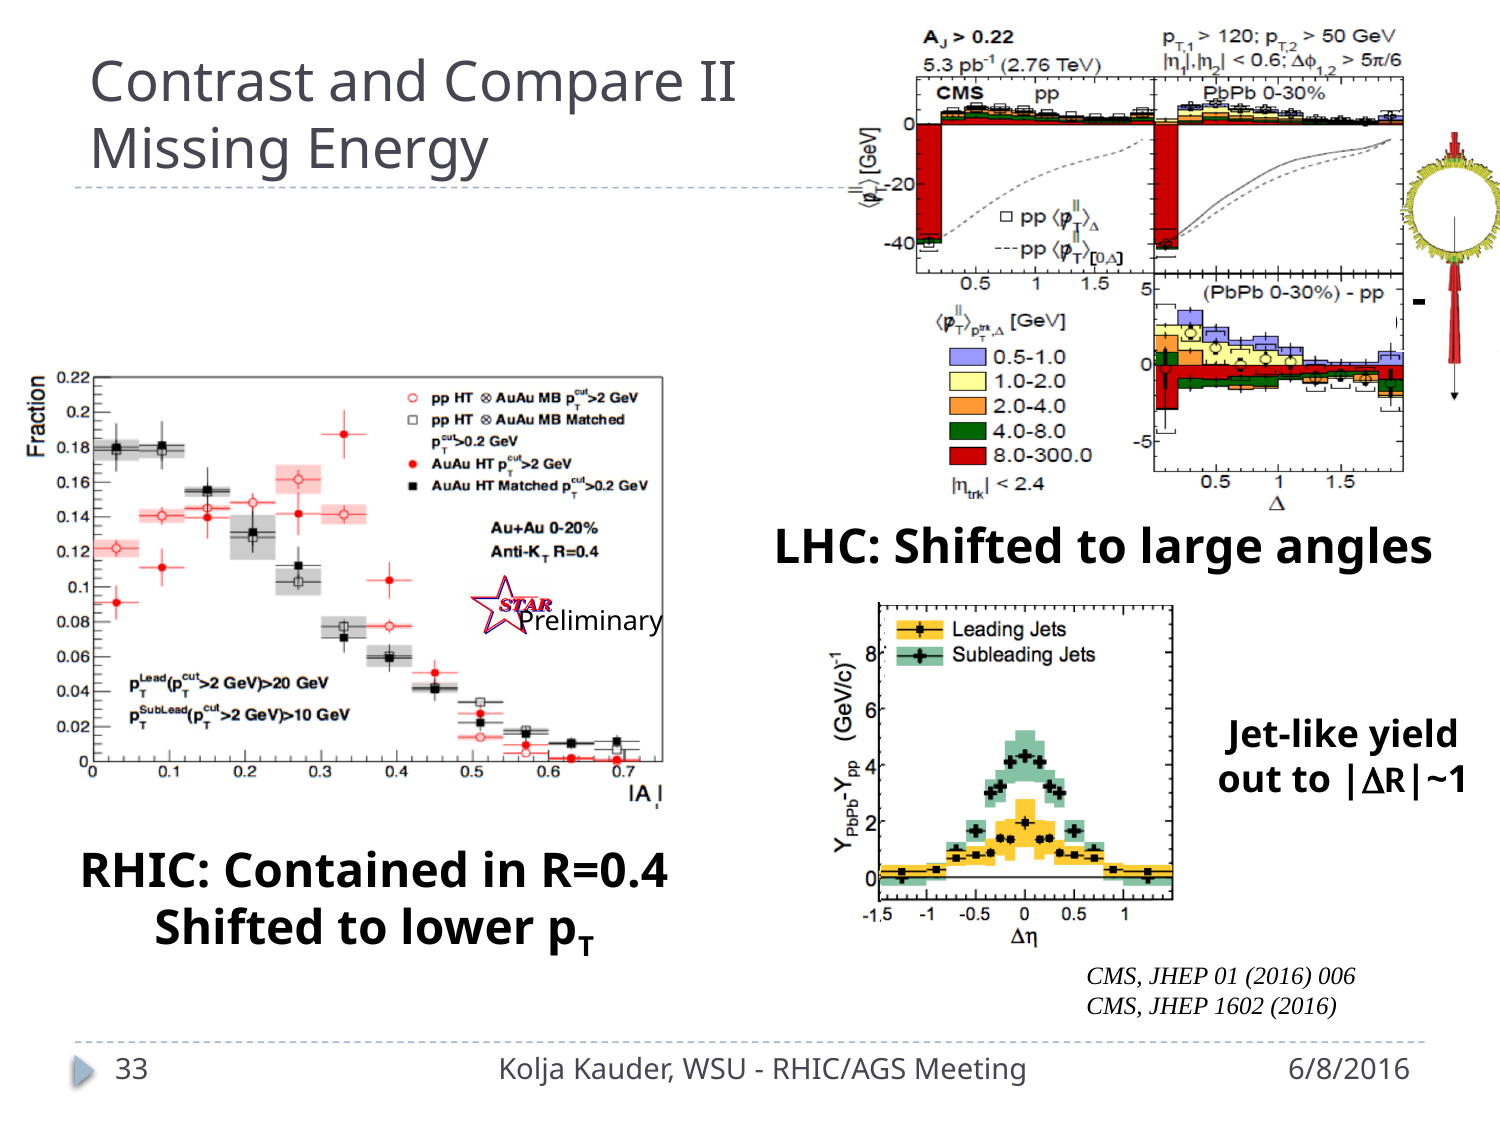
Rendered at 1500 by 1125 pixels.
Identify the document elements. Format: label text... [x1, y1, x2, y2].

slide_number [1051, 1042, 1426, 1103]
text_box CMS, JHEP 01 (2016) 006 CMS, JHEP 1602 (2016) [1086, 959, 1426, 1019]
text_box Jet-like yield out to |DR|~1 [1202, 702, 1485, 808]
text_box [805, 602, 1186, 962]
picture [845, 22, 1500, 513]
text_box RHIC: Contained in R=0.4 Shifted to lower pT [22, 839, 727, 962]
slide_number 33 [100, 1042, 426, 1103]
footer Kolja Kauder, WSU - RHIC/AGS Meeting [475, 1042, 1051, 1103]
text_box LHC: Shifted to large angles [751, 515, 1456, 574]
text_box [468, 574, 657, 637]
picture [23, 213, 732, 925]
title Contrast and Compare II Missing Energy [75, 37, 839, 188]
